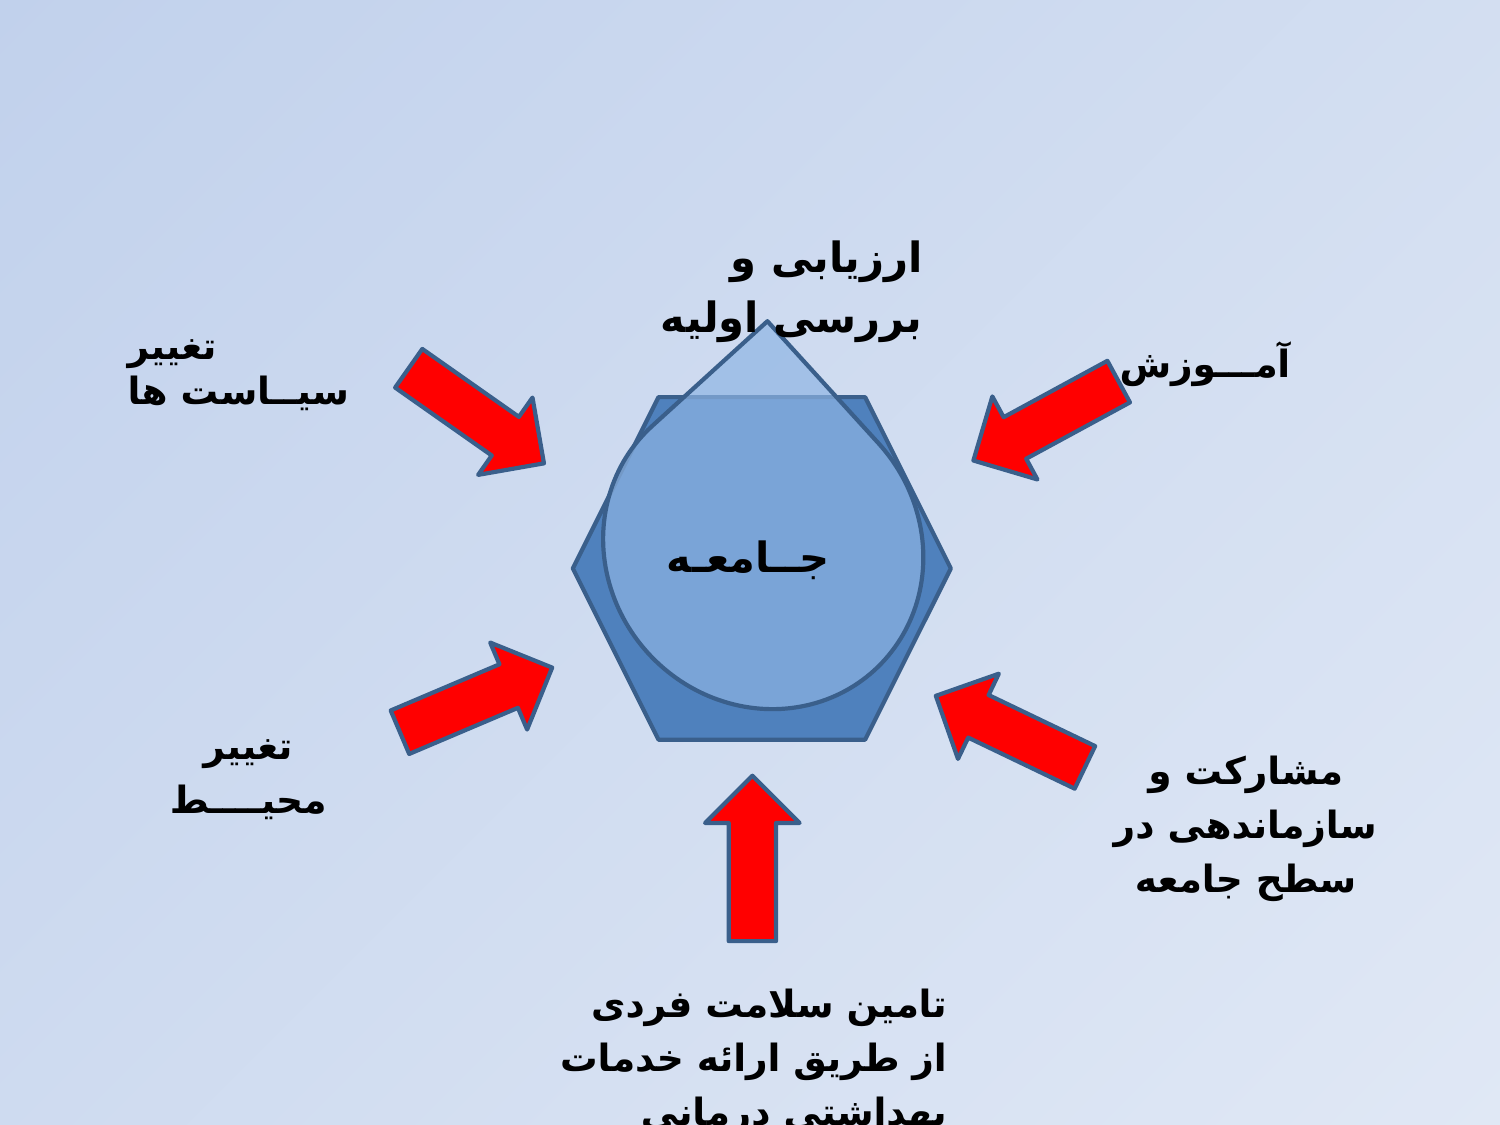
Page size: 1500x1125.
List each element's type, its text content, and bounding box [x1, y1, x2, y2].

text_box [971, 373, 1132, 482]
text_box [388, 640, 555, 756]
text_box جــامعـه [643, 513, 845, 588]
text_box تغییر سیــاست ها [112, 314, 409, 470]
text_box تامین سلامت فردی از طریق ارائه خدمات بهداشتی درمانی [542, 964, 962, 1125]
text_box [933, 671, 1080, 791]
text_box تغییر محیــــط [112, 706, 384, 829]
text_box [570, 395, 953, 742]
text_box مشارکت و سازماندهی در سطح جامعه [1080, 730, 1411, 907]
text_box ارزیابی و بررسی اولیه [589, 213, 938, 348]
text_box آمـــوزش [1080, 323, 1306, 393]
text_box [601, 348, 926, 712]
text_box [409, 346, 547, 477]
text_box [703, 773, 802, 944]
